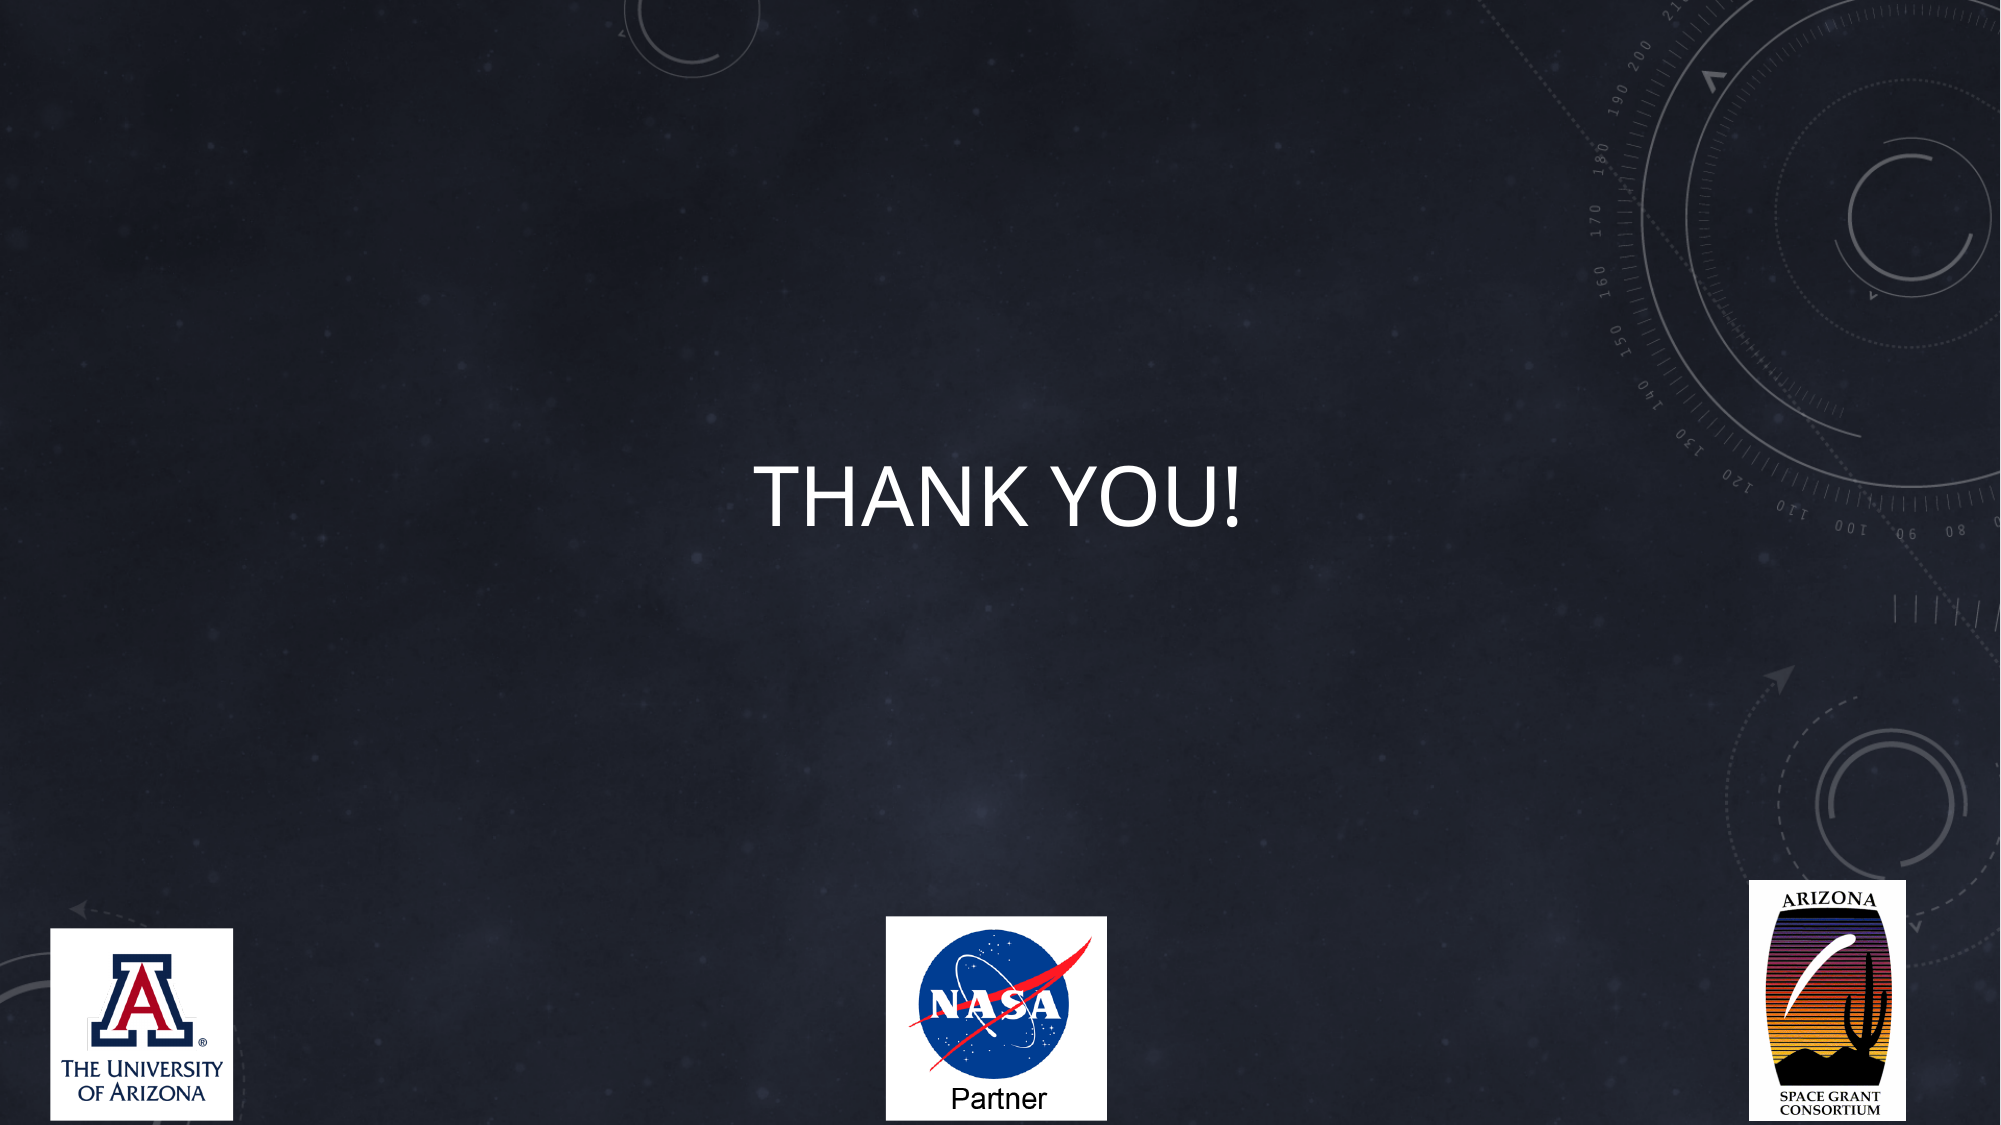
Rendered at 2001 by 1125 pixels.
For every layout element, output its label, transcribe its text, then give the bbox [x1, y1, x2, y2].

picture [0, 0, 2000, 1125]
text_box [49, 927, 235, 1122]
title Thank you! [136, 280, 1862, 551]
text_box [884, 915, 1108, 1122]
